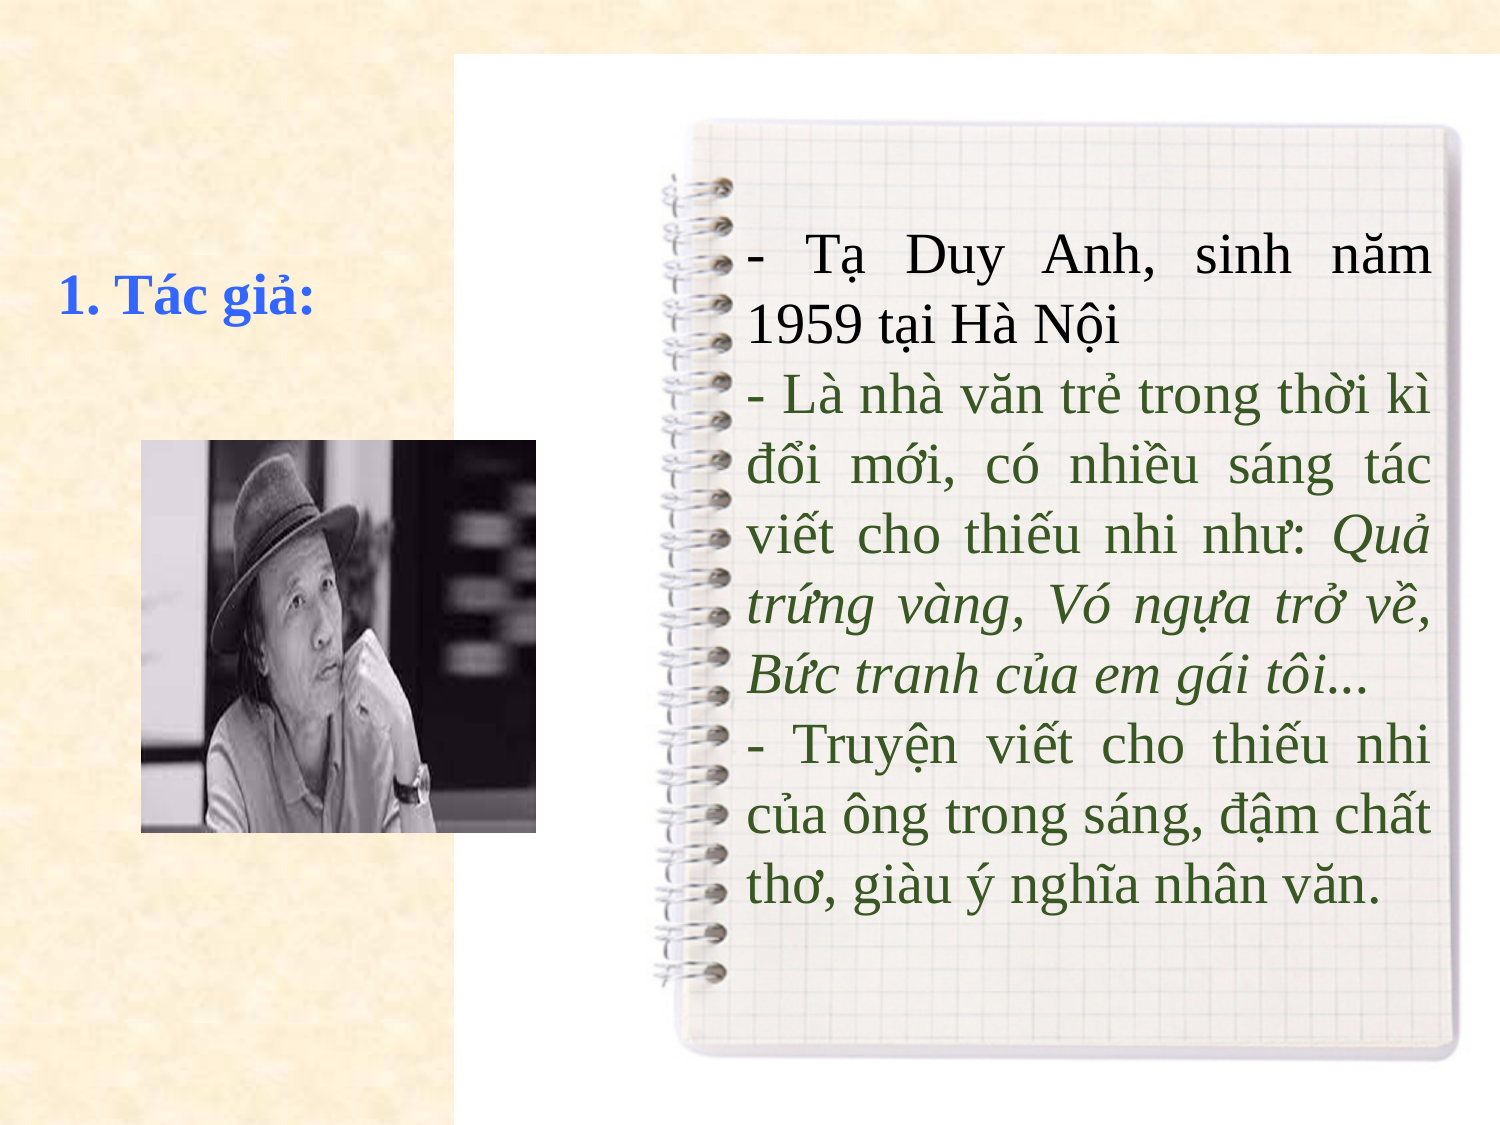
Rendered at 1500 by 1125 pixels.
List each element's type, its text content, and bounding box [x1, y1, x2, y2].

text_box 1. Tác giả: [28, 249, 347, 334]
picture [0, 0, 1500, 1125]
